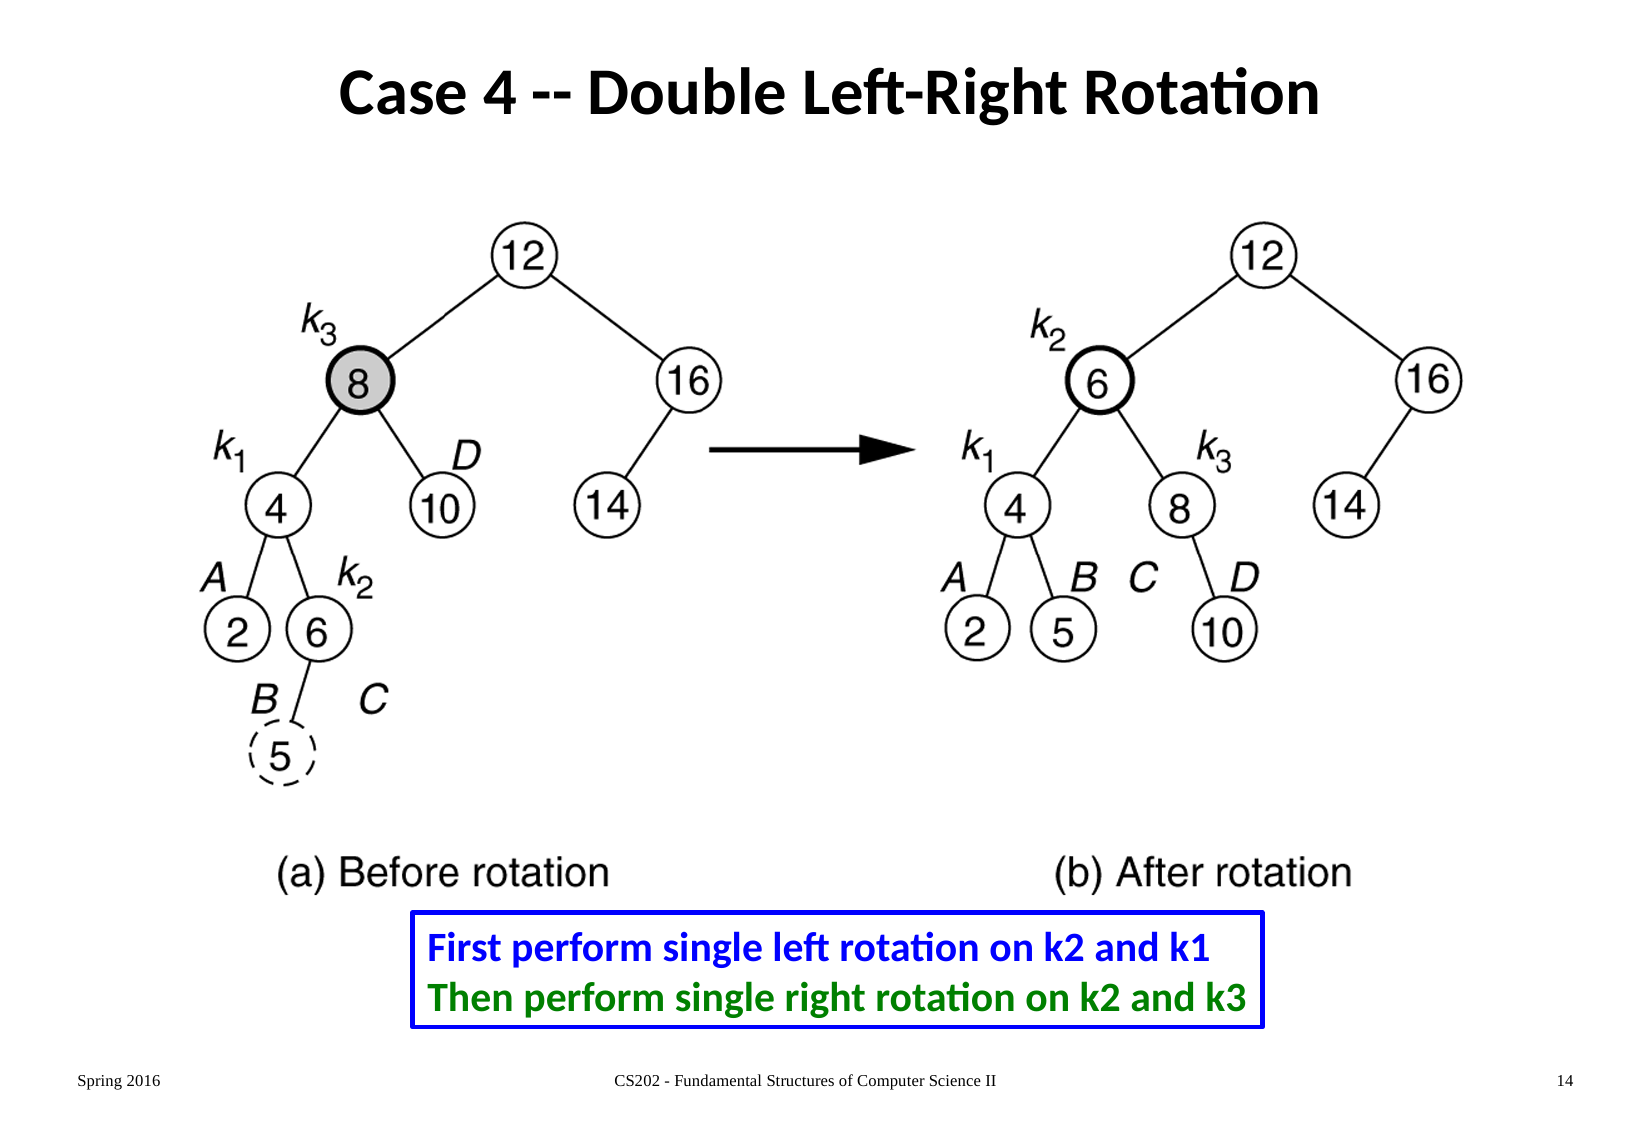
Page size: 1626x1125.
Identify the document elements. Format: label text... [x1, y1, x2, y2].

slide_number 14 [1249, 1062, 1589, 1101]
footer CS202 - Fundamental Structures of Computer Science II [500, 1062, 1111, 1101]
text_box First perform single left rotation on k2 and k1 Then perform single right rotation on k2 and k3 [412, 912, 1263, 1028]
slide_number Spring 2016 [62, 1062, 402, 1101]
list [187, 204, 1476, 904]
title Case 4 -- Double Left-Right Rotation [62, 24, 1600, 151]
